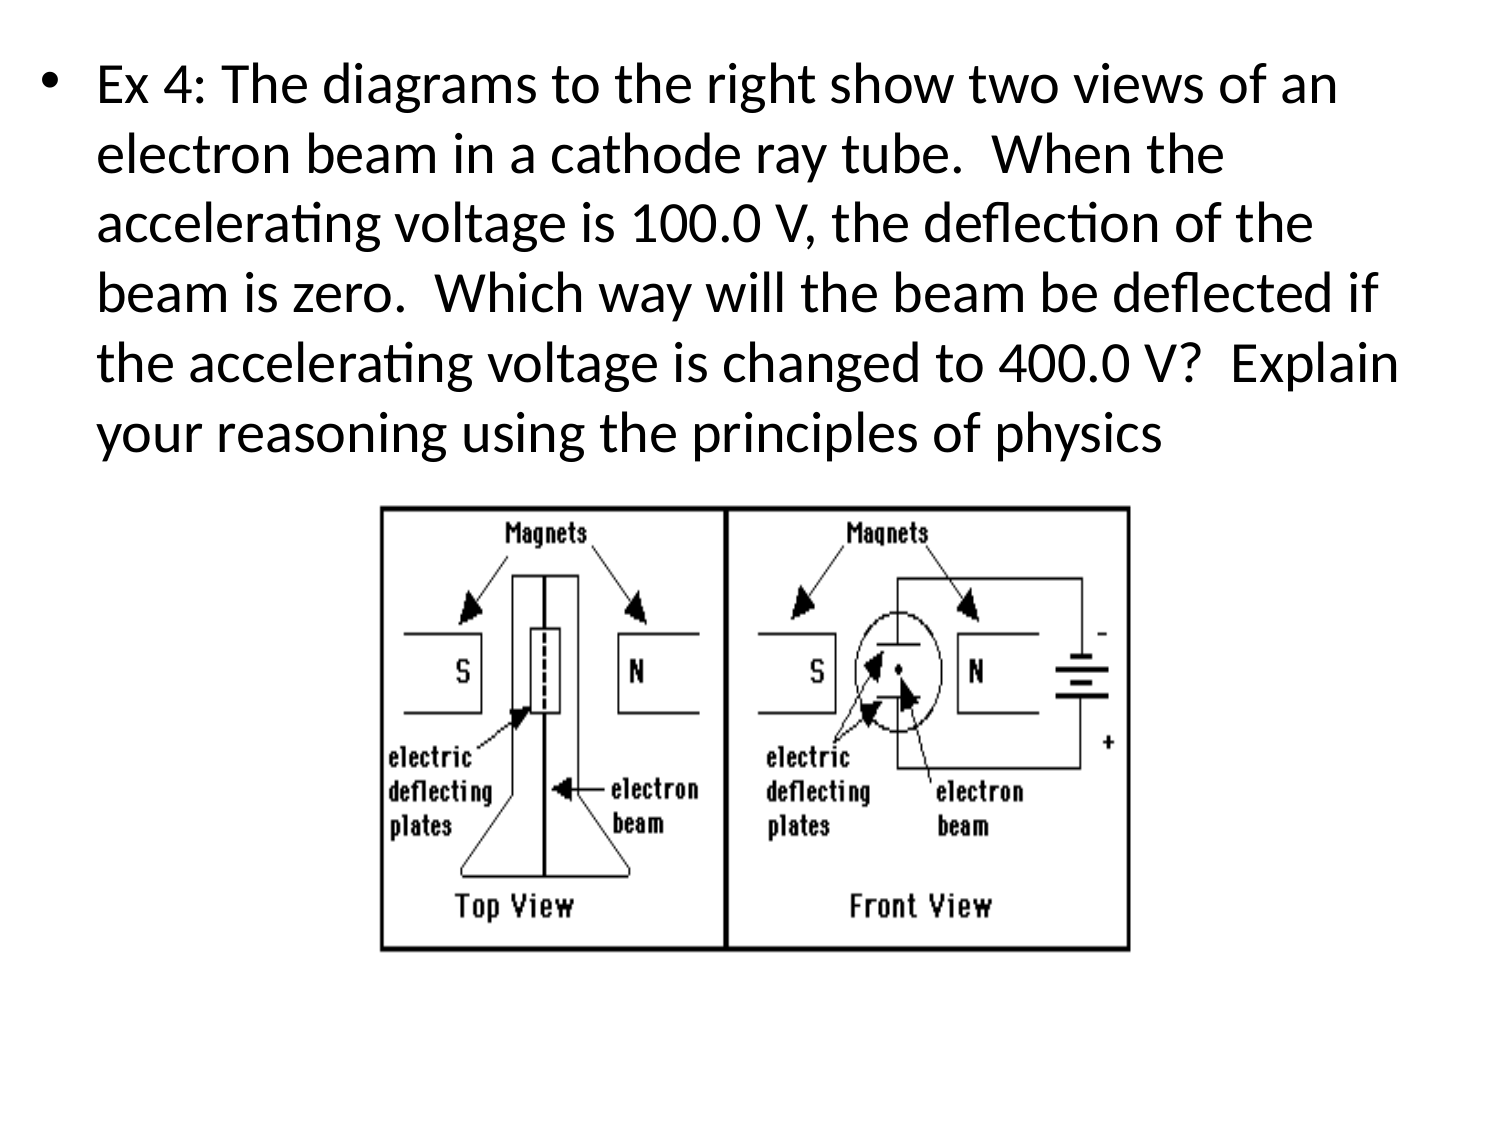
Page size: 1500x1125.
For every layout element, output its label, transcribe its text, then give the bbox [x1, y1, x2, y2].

list Ex 4: The diagrams to the right show two views of an electron beam in a cathode ray tube. When the accelerating voltage is 100.0 V, the deflection of the beam is zero. Which way will the beam be deflected if the accelerating voltage is changed to 400.0 V? Explain your reasoning using the principles of physics [24, 37, 1450, 780]
picture [374, 499, 1140, 964]
